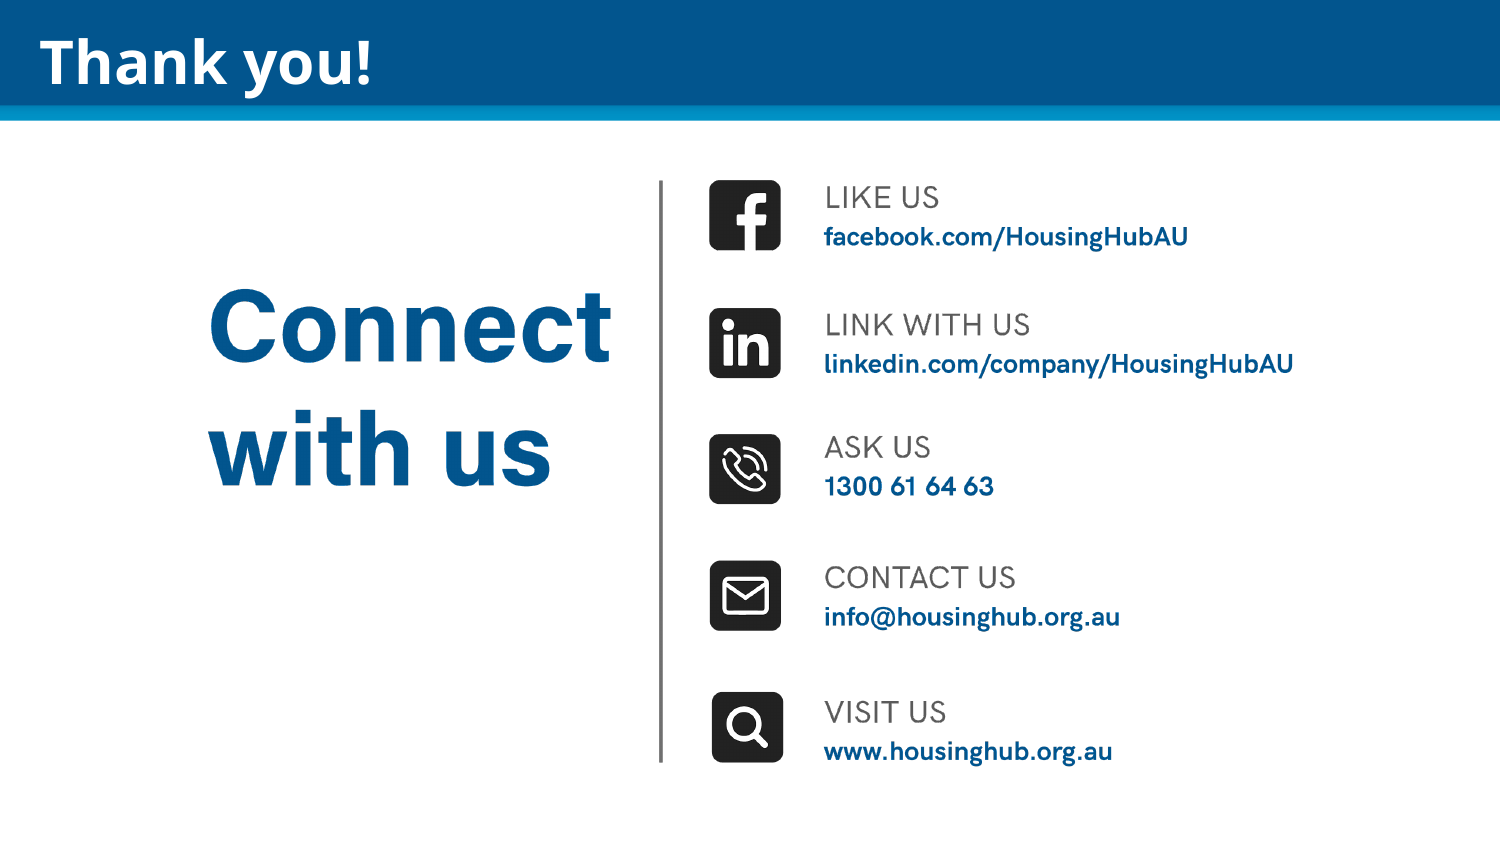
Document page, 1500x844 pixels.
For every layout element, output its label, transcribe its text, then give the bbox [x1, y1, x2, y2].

picture [205, 180, 1294, 781]
text_box Thank you! [24, 9, 750, 112]
